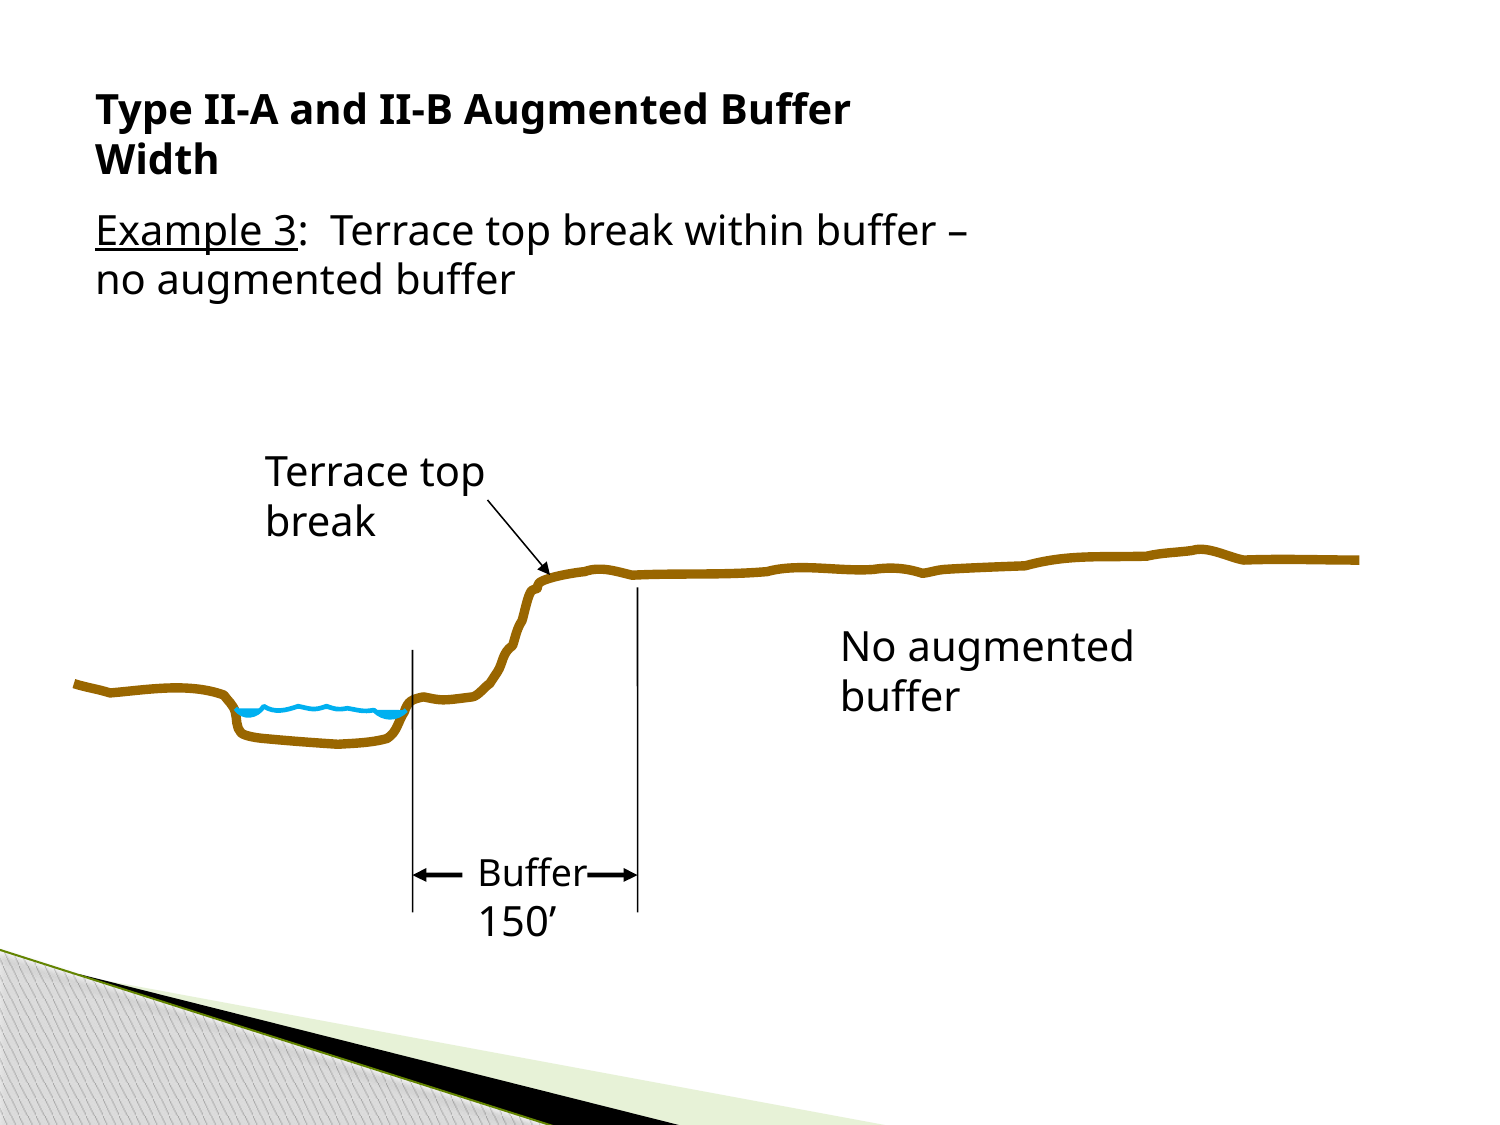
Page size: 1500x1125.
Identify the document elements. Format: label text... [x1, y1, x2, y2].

text_box [587, 868, 638, 882]
text_box [487, 499, 550, 575]
text_box [235, 706, 407, 718]
text_box [73, 651, 412, 745]
text_box Buffer 150’ [462, 837, 625, 953]
text_box No augmented buffer [824, 612, 1213, 728]
text_box [413, 549, 1360, 700]
text_box [412, 868, 463, 882]
text_box Type II-A and II-B Augmented Buffer Width Example 3: Terrace top break within buffer – no augmented buffer [80, 75, 993, 311]
text_box Terrace top break [249, 437, 513, 553]
